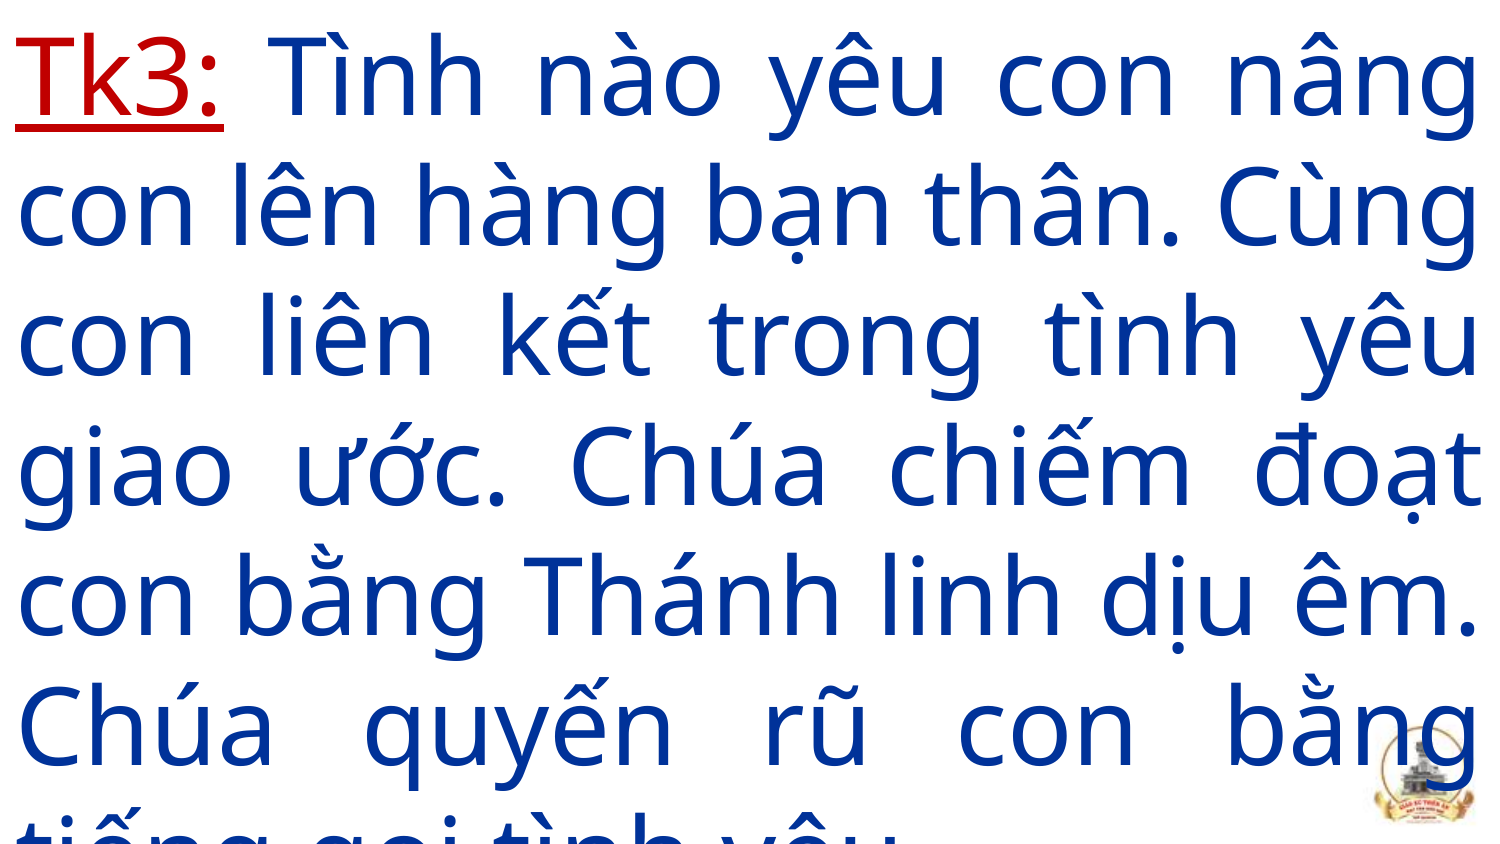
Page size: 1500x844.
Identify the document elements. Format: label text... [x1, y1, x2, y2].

subtitle Tk3: Tình nào yêu con nâng con lên hàng bạn thân. Cùng con liên kết trong tình yêu giao ước. Chúa chiếm đoạt con bằng Thánh linh dịu êm. Chúa quyến rũ con bằng tiếng gọi tình yêu. [0, 0, 1500, 844]
